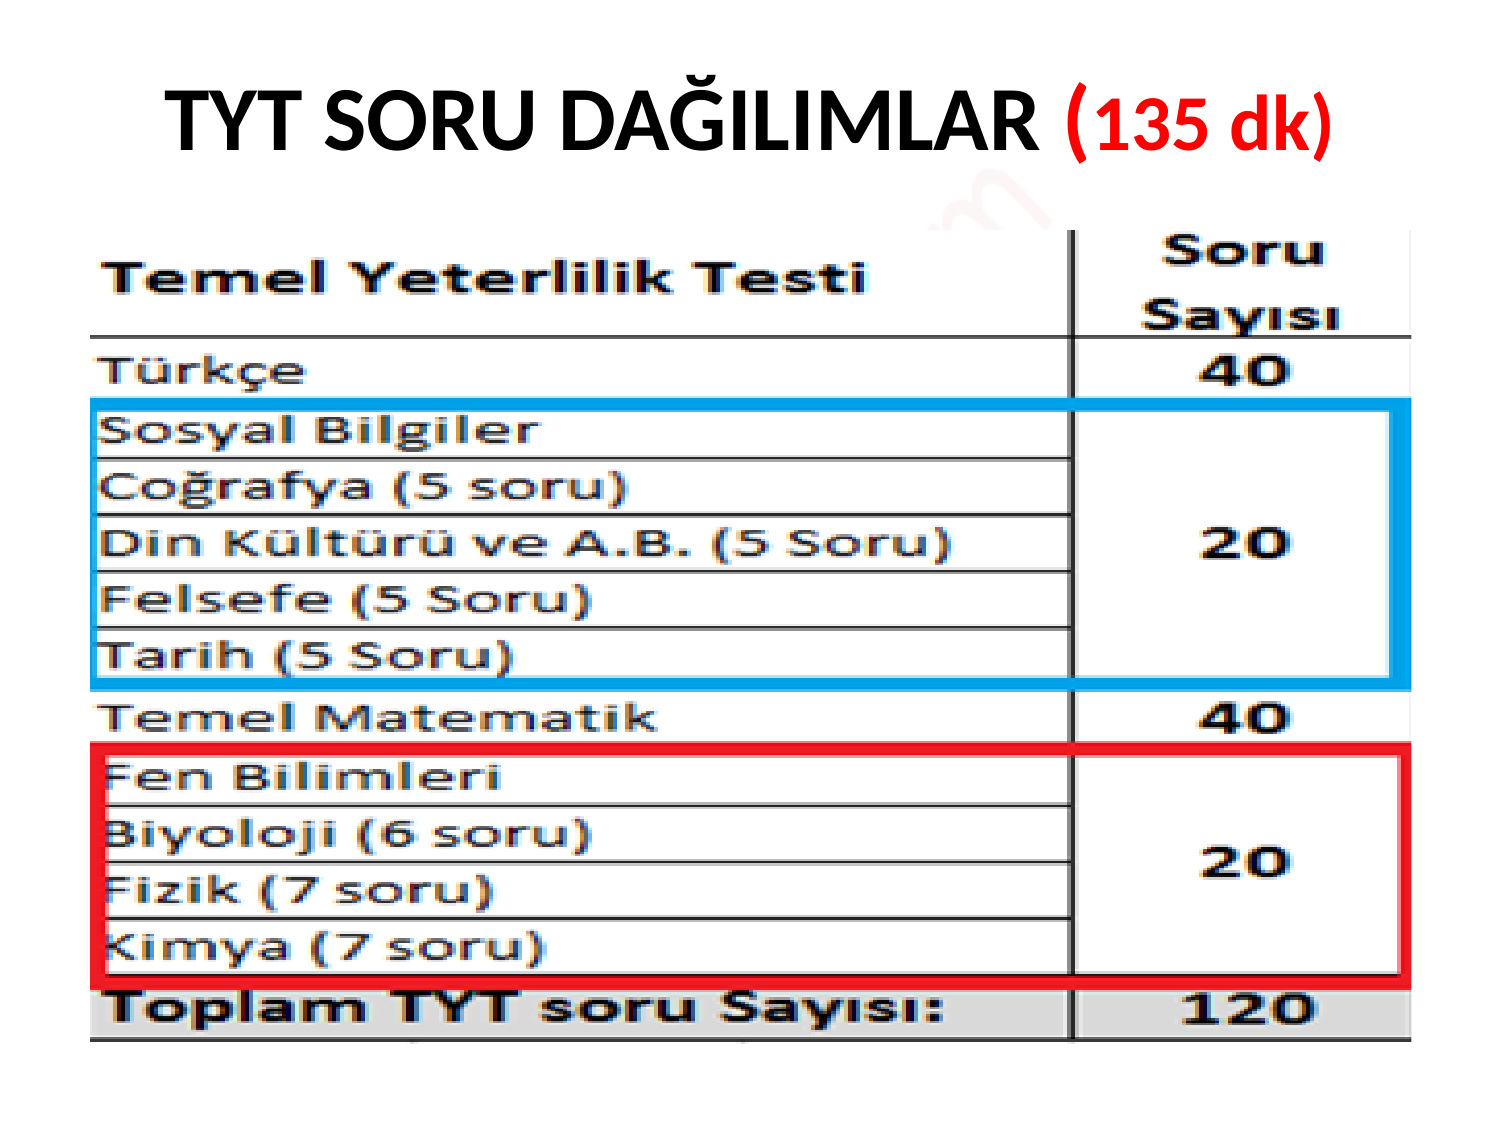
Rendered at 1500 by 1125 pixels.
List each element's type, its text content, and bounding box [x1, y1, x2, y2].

picture [0, 0, 1500, 1125]
title TYT SORU DAĞILIMLAR (135 dk) [75, 19, 1425, 209]
